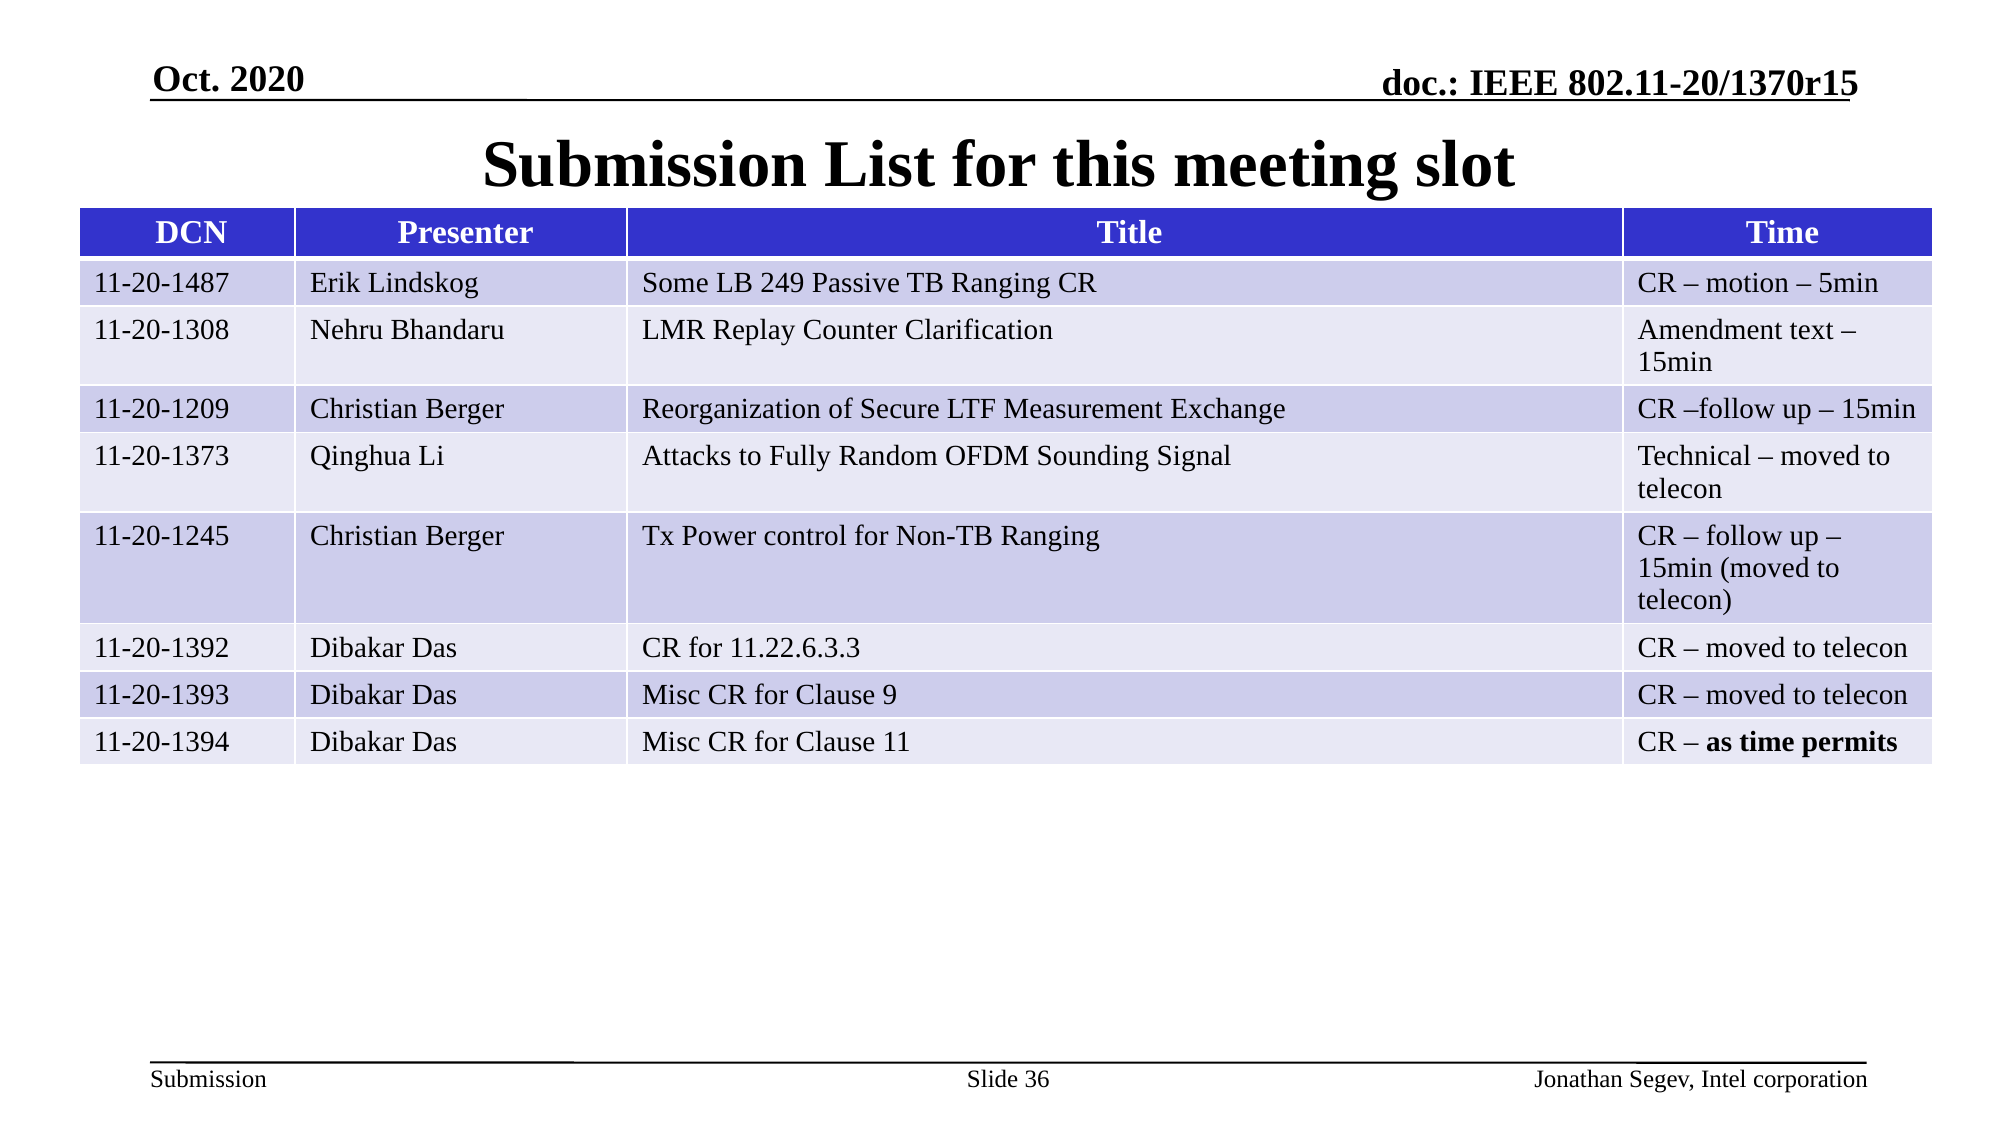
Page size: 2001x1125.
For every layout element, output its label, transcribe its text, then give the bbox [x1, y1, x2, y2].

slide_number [152, 54, 563, 100]
table_cell 11-20-1245 [80, 513, 294, 623]
table_cell 11-20-1392 [80, 624, 294, 670]
table_cell 11-20-1394 [80, 719, 294, 764]
table_cell CR – moved to telecon [1624, 624, 1932, 670]
table_cell Christian Berger [296, 513, 626, 623]
table_cell Some LB 249 Passive TB Ranging CR [628, 261, 1622, 305]
table_cell Dibakar Das [296, 672, 626, 717]
table_cell 11-20-1209 [80, 386, 294, 432]
slide_number Slide 36 [950, 1061, 1067, 1123]
table_cell Attacks to Fully Random OFDM Sounding Signal [628, 433, 1622, 511]
table_cell CR – moved to telecon [1624, 672, 1932, 717]
table_cell CR – follow up – 15min (moved to telecon) [1624, 513, 1932, 623]
table_cell Dibakar Das [296, 719, 626, 764]
table_header Presenter [296, 208, 626, 256]
table_cell Technical – moved to telecon [1624, 433, 1932, 511]
table_cell Misc CR for Clause 11 [628, 719, 1622, 764]
table_cell Amendment text – 15min [1624, 307, 1932, 384]
table_cell CR –follow up – 15min [1624, 386, 1932, 432]
footer Jonathan Segev, Intel corporation [1171, 1061, 1869, 1093]
table_cell Christian Berger [296, 386, 626, 432]
table_cell CR for 11.22.6.3.3 [628, 624, 1622, 670]
table_cell Erik Lindskog [296, 261, 626, 305]
table_cell CR – motion – 5min [1624, 261, 1932, 305]
table_cell CR – as time permits [1624, 719, 1932, 764]
table_cell Misc CR for Clause 9 [628, 672, 1622, 717]
table_header Title [628, 208, 1622, 256]
title Submission List for this meeting slot [149, 112, 1850, 206]
table_cell Nehru Bhandaru [296, 307, 626, 384]
table_cell Qinghua Li [296, 433, 626, 511]
table_cell 11-20-1373 [80, 433, 294, 511]
table_cell Reorganization of Secure LTF Measurement Exchange [628, 386, 1622, 432]
table_cell 11-20-1487 [80, 261, 294, 305]
table_cell Tx Power control for Non-TB Ranging [628, 513, 1622, 623]
table_header Time [1624, 208, 1932, 256]
table_cell Dibakar Das [296, 624, 626, 670]
table_header DCN [80, 208, 294, 256]
table_cell LMR Replay Counter Clarification [628, 307, 1622, 384]
table_cell 11-20-1393 [80, 672, 294, 717]
table_cell 11-20-1308 [80, 307, 294, 384]
